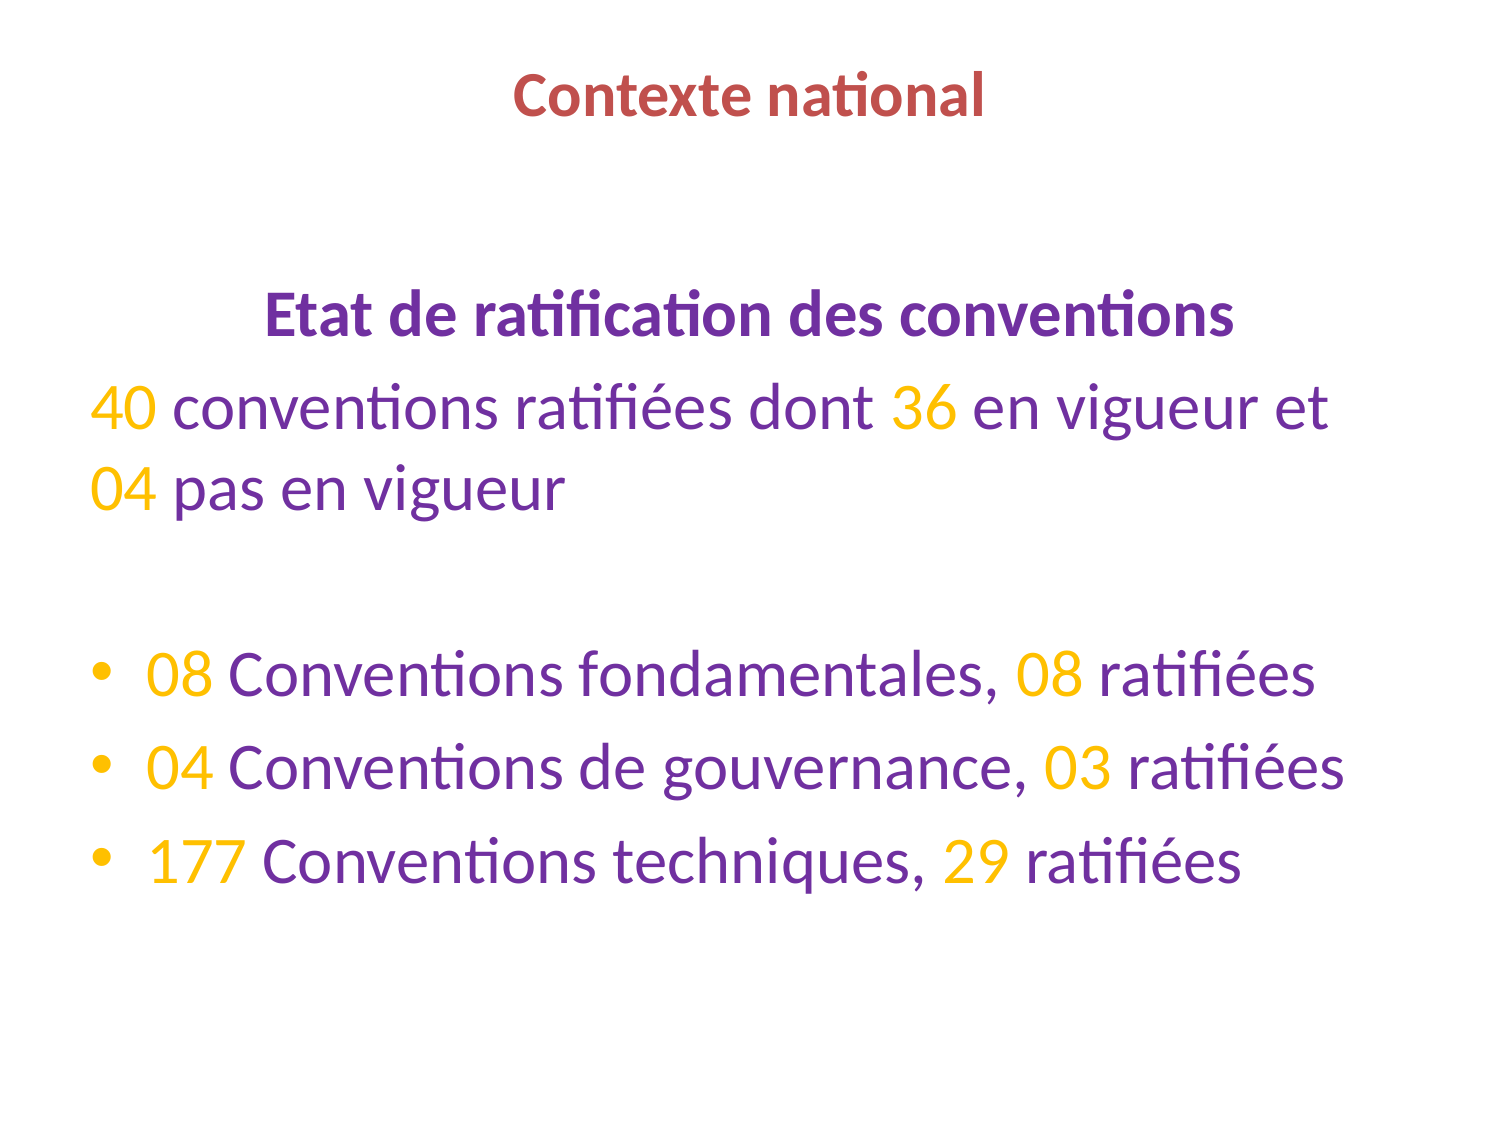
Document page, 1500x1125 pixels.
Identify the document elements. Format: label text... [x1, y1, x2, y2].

list Etat de ratification des conventions 40 conventions ratifiées dont 36 en vigueur et 04 pas en vigueur 08 Conventions fondamentales, 08 ratifiées 04 Conventions de gouvernance, 03 ratifiées 177 Conventions techniques, 29 ratifiées [75, 262, 1425, 1005]
title Contexte national [75, 45, 1425, 138]
